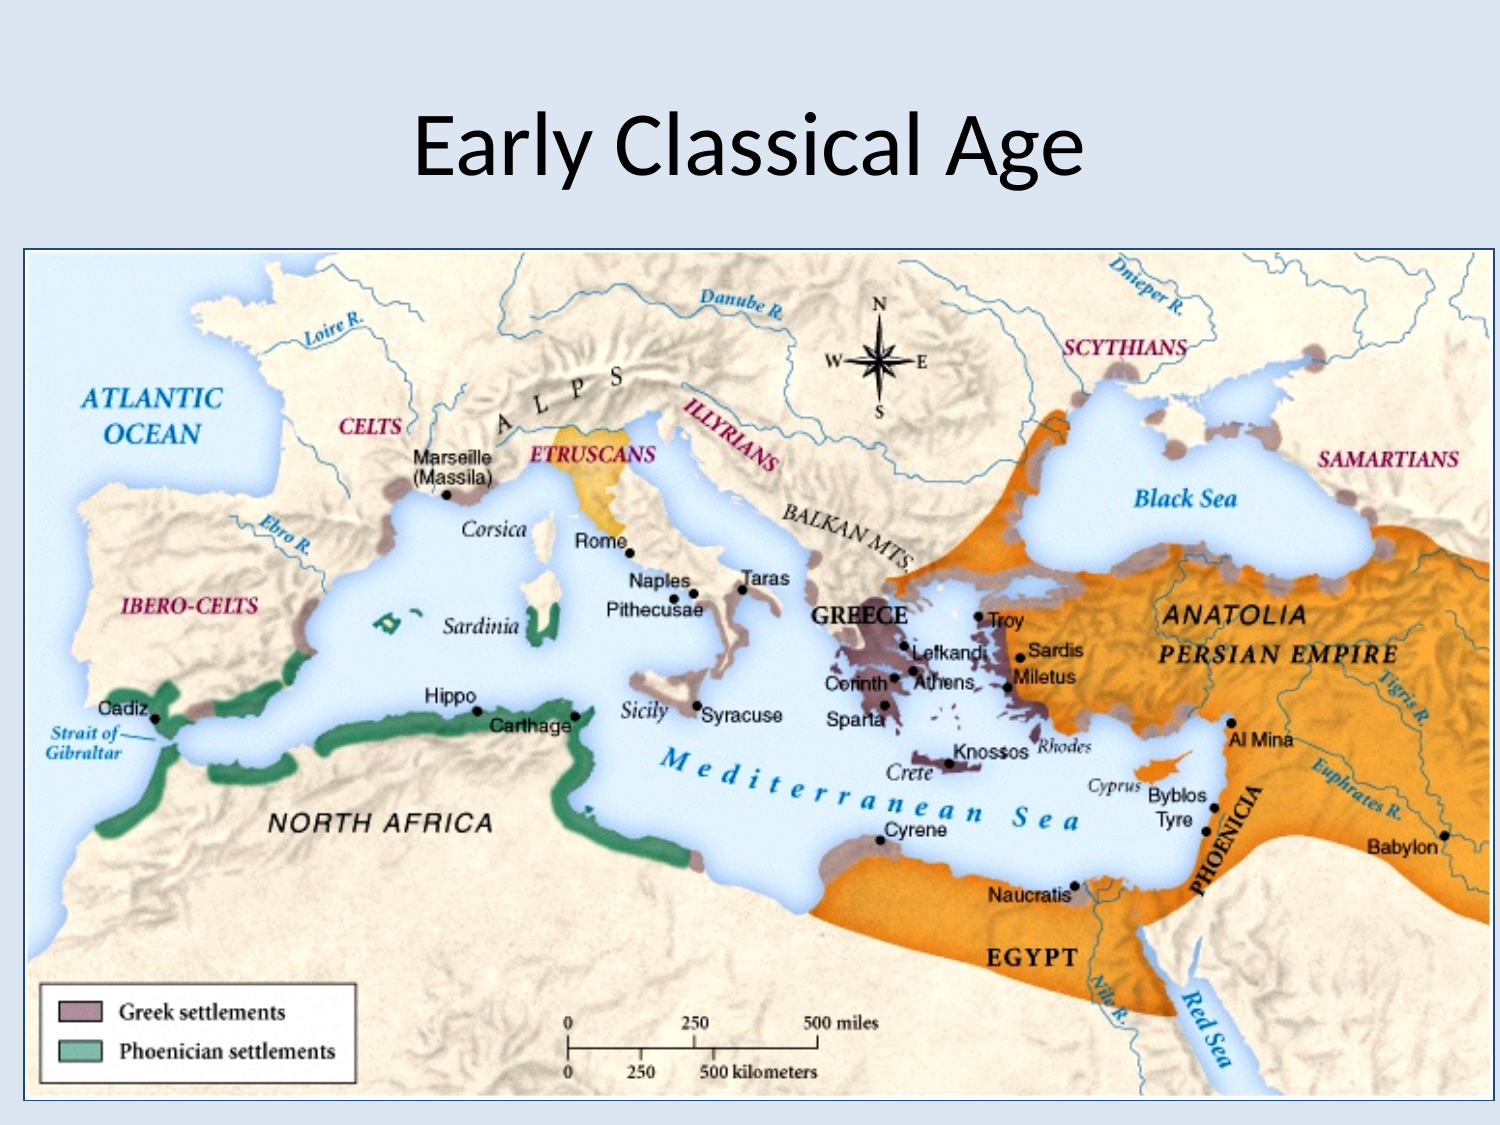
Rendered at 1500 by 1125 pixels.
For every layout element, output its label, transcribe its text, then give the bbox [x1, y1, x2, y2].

picture [24, 249, 1494, 1101]
title Early Classical Age [75, 45, 1425, 233]
